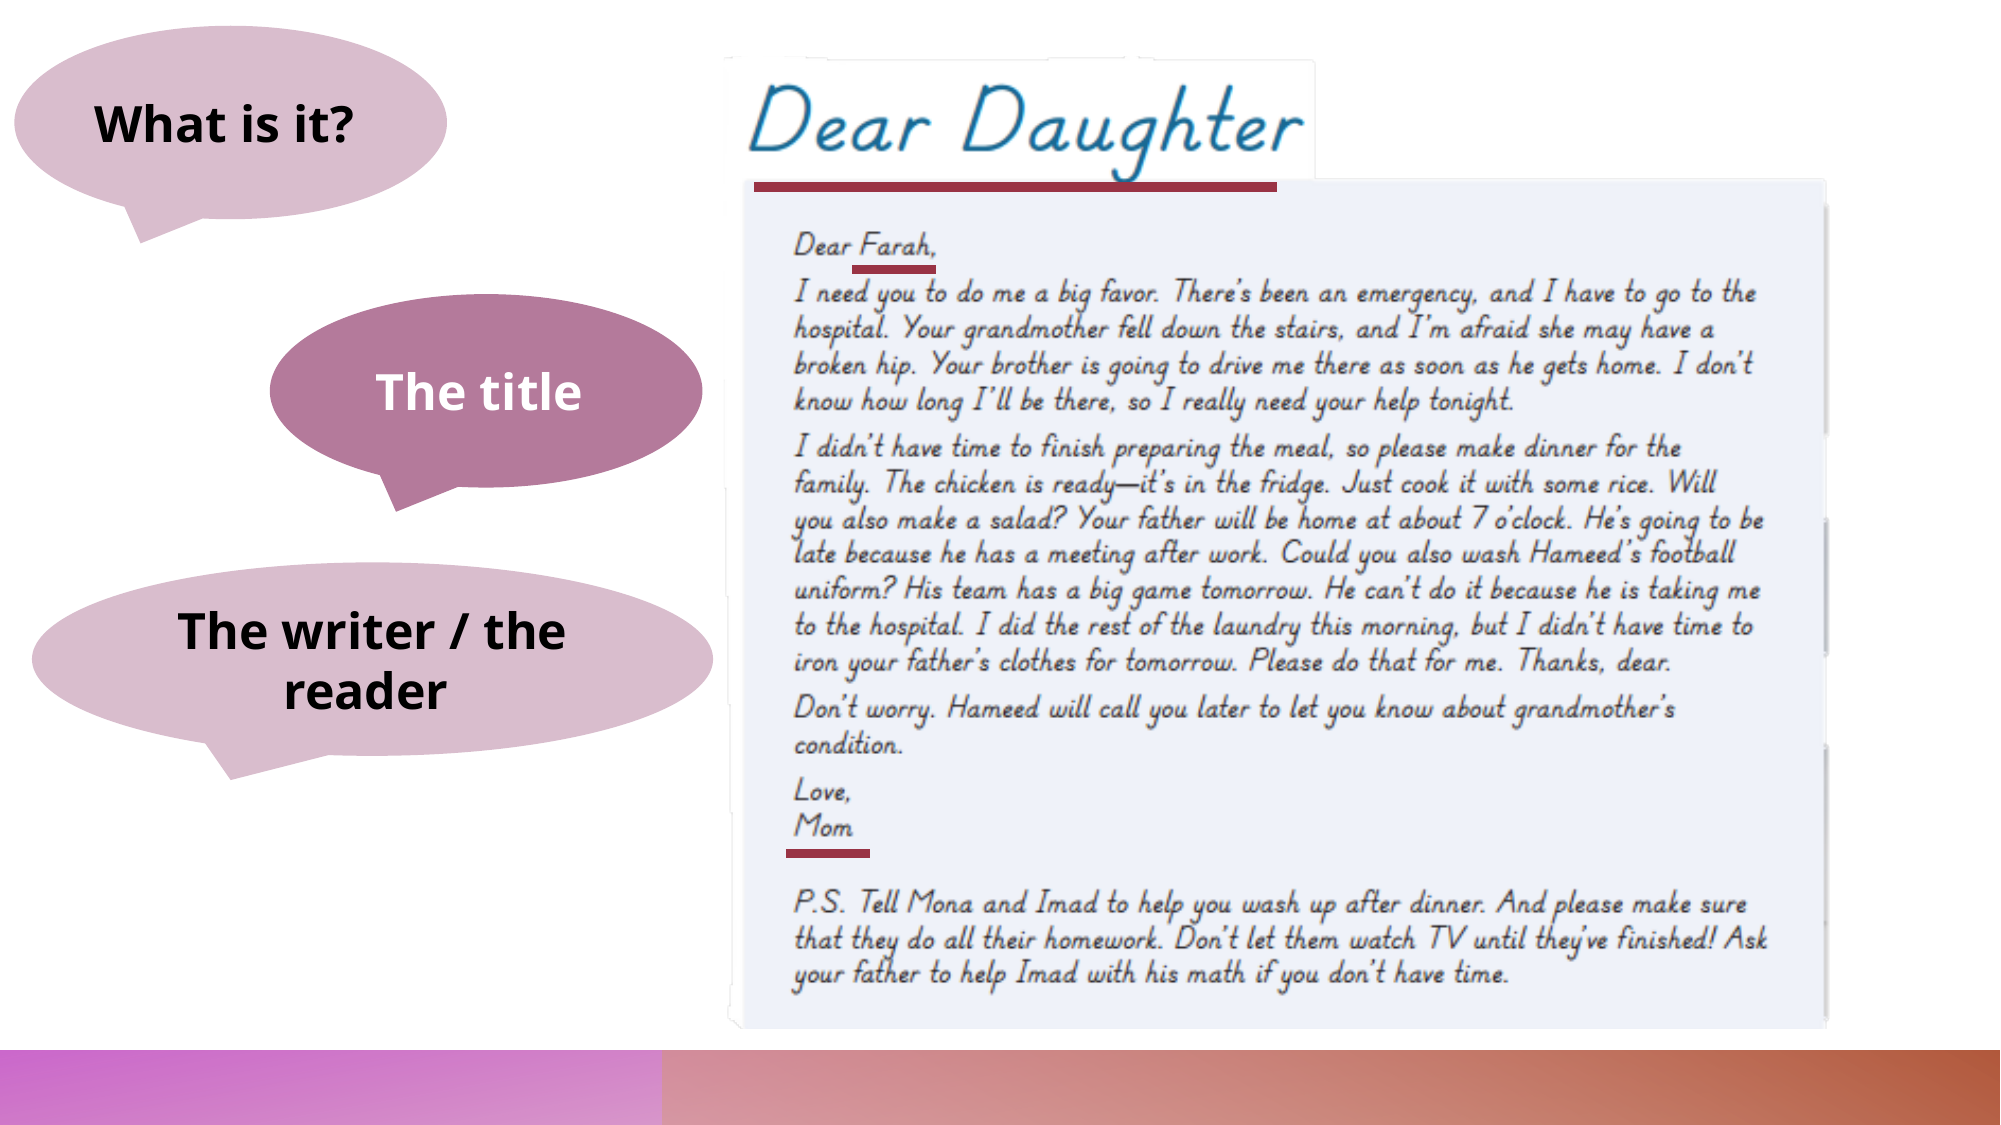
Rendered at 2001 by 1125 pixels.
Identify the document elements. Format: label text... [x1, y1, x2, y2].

text_box What is it? [13, 24, 449, 245]
text_box The title [268, 293, 704, 514]
text_box The writer / the reader [30, 561, 715, 782]
picture [723, 56, 1830, 1029]
